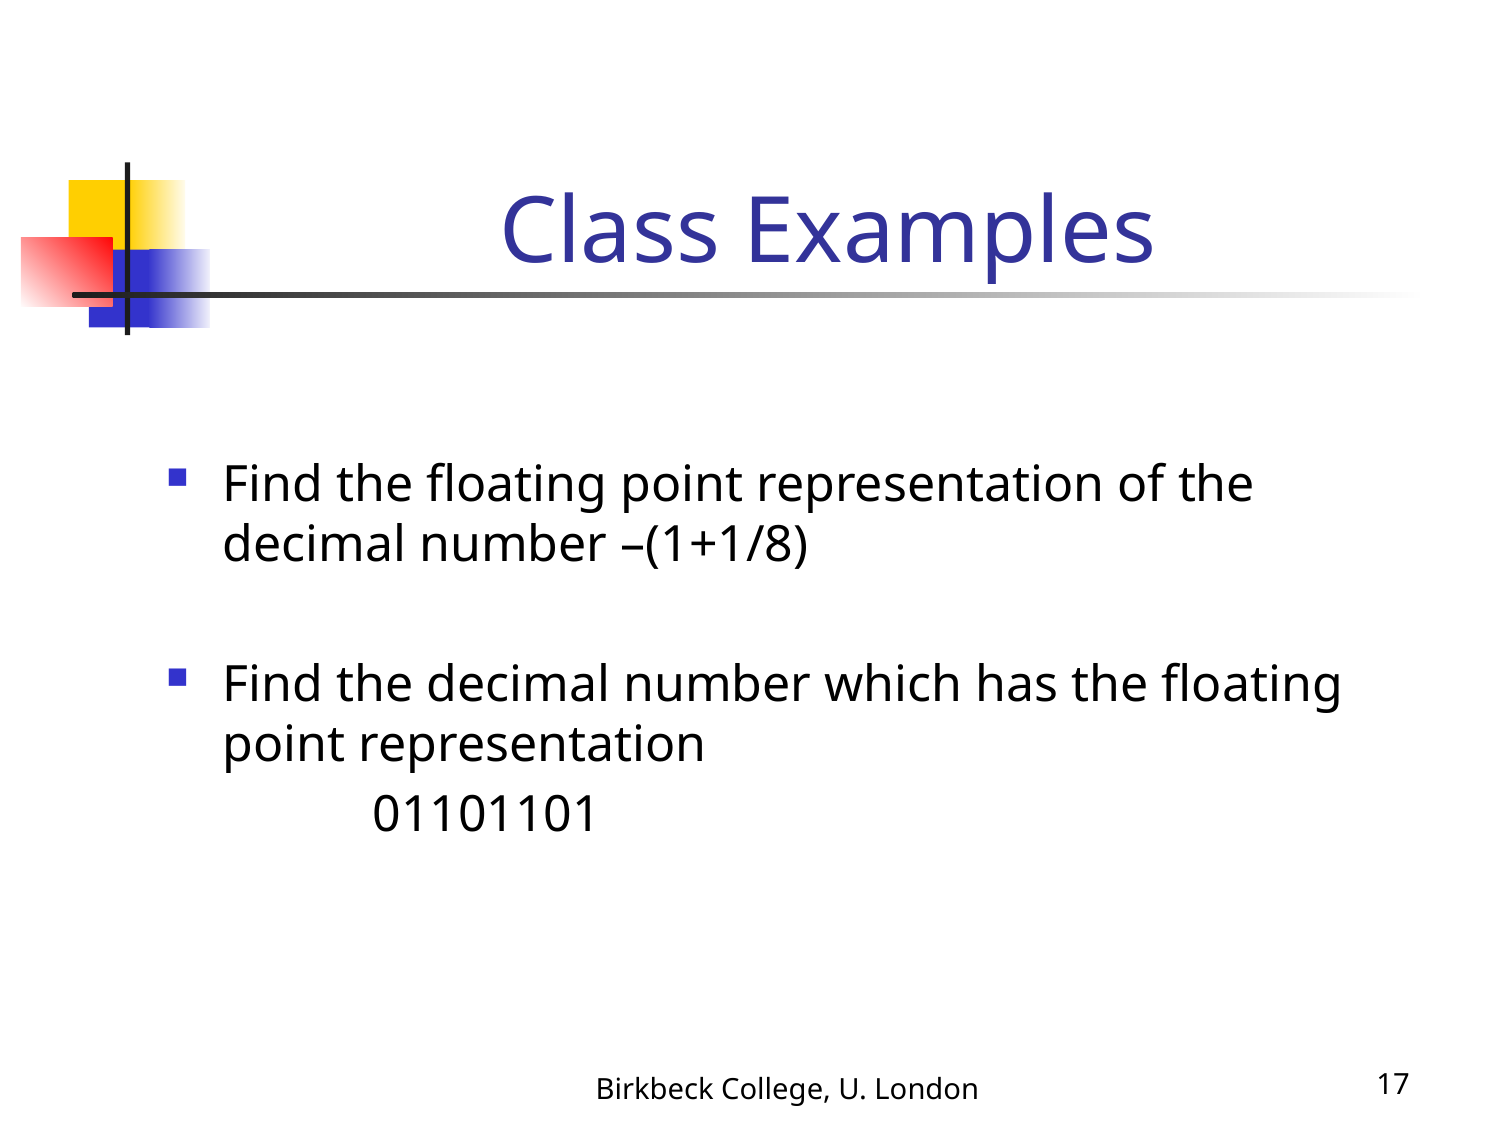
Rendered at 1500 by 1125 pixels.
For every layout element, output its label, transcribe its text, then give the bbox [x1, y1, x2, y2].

slide_number 17 [1112, 1037, 1426, 1113]
list Find the floating point representation of the decimal number –(1+1/8) Find the decimal number which has the floating point representation 01101101 [151, 444, 1376, 877]
title Class Examples [188, 101, 1468, 289]
footer Birkbeck College, U. London [549, 1037, 1026, 1113]
